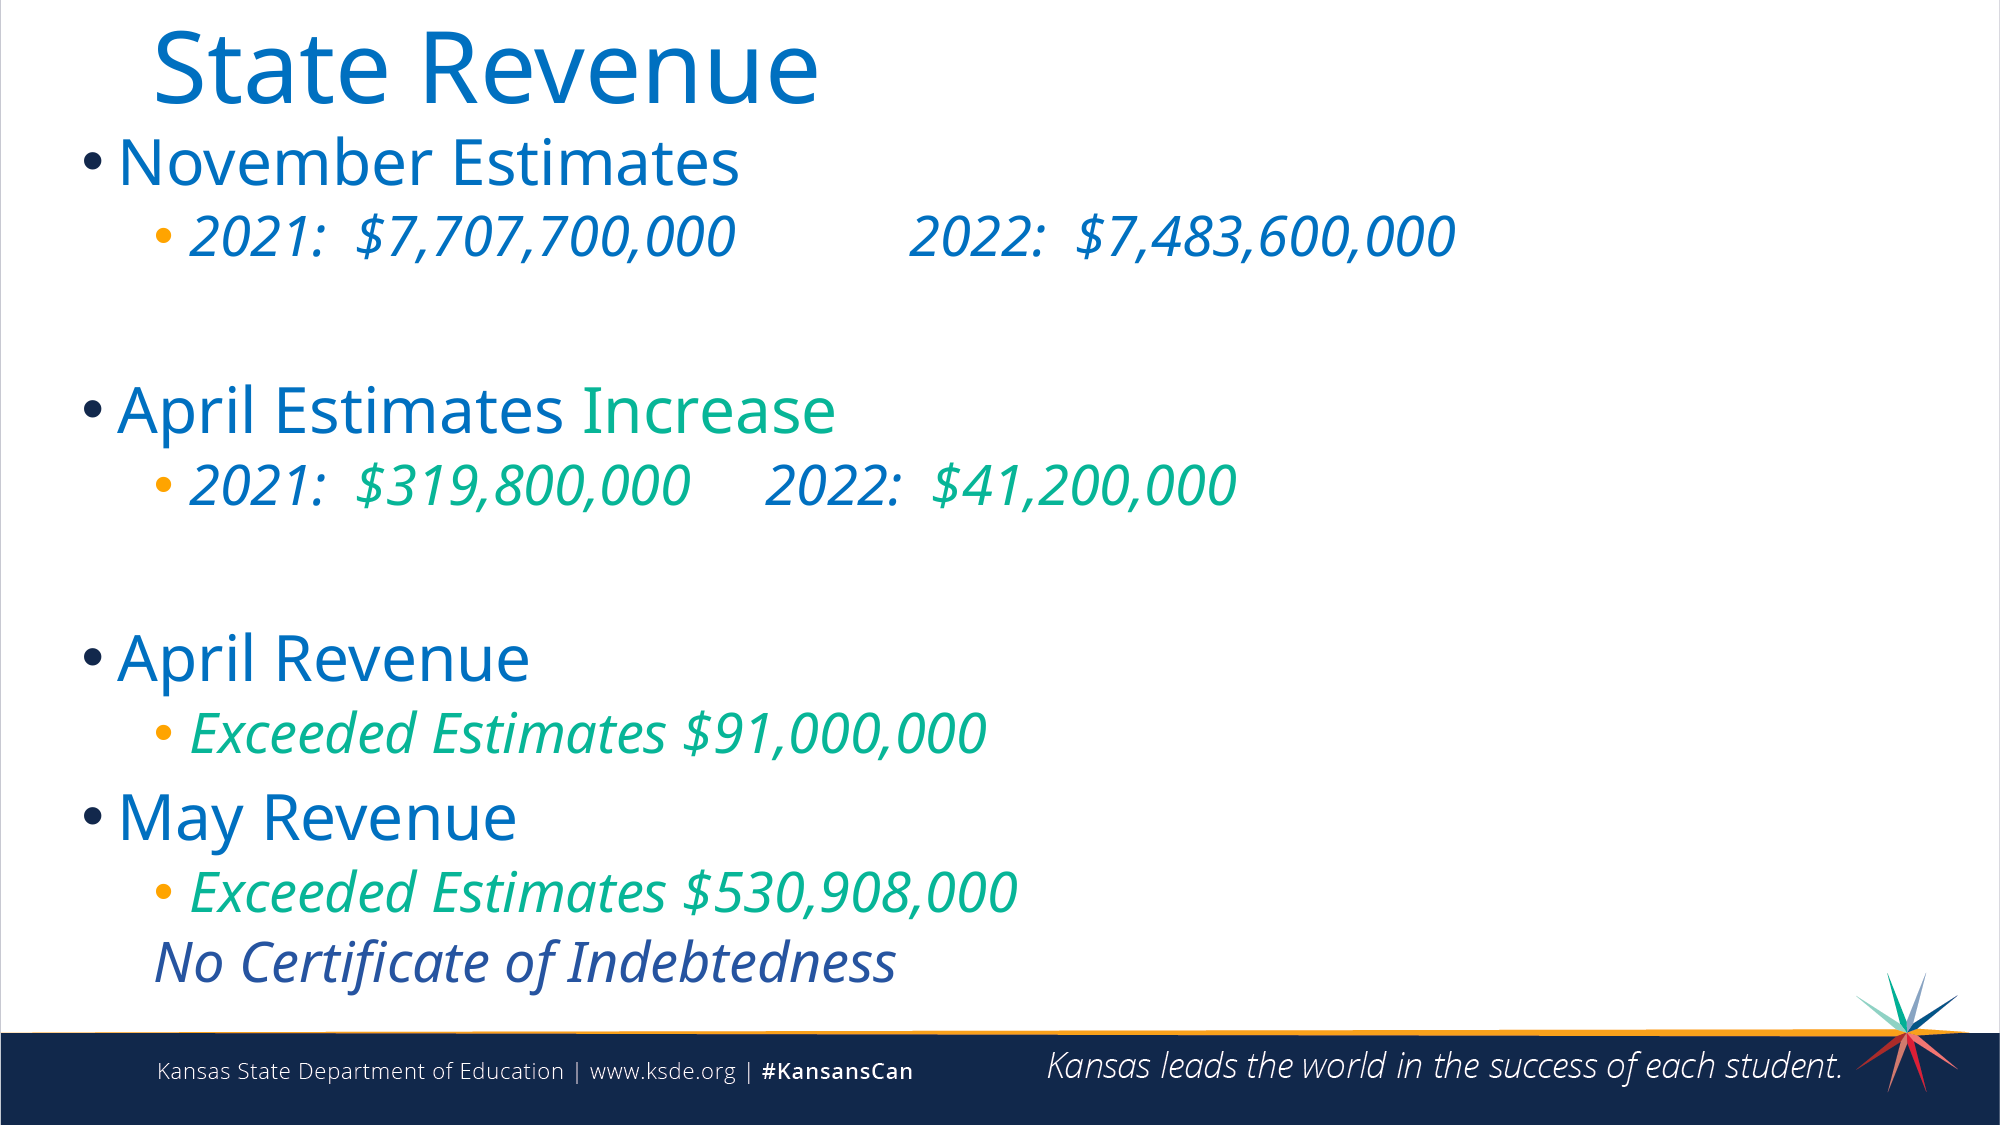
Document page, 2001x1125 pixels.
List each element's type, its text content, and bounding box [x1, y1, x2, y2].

picture [0, 0, 2000, 1125]
title State Revenue [137, 0, 1606, 119]
list November Estimates 2021: $7,707,700,000 2022: $7,483,600,000 April Estimates Increase 2021: $319,800,000 2022: $41,200,000 April Revenue Exceeded Estimates $91,000,000 May Revenue Exceeded Estimates $530,908,000 No Certificate of Indebtedness [66, 119, 1750, 1005]
